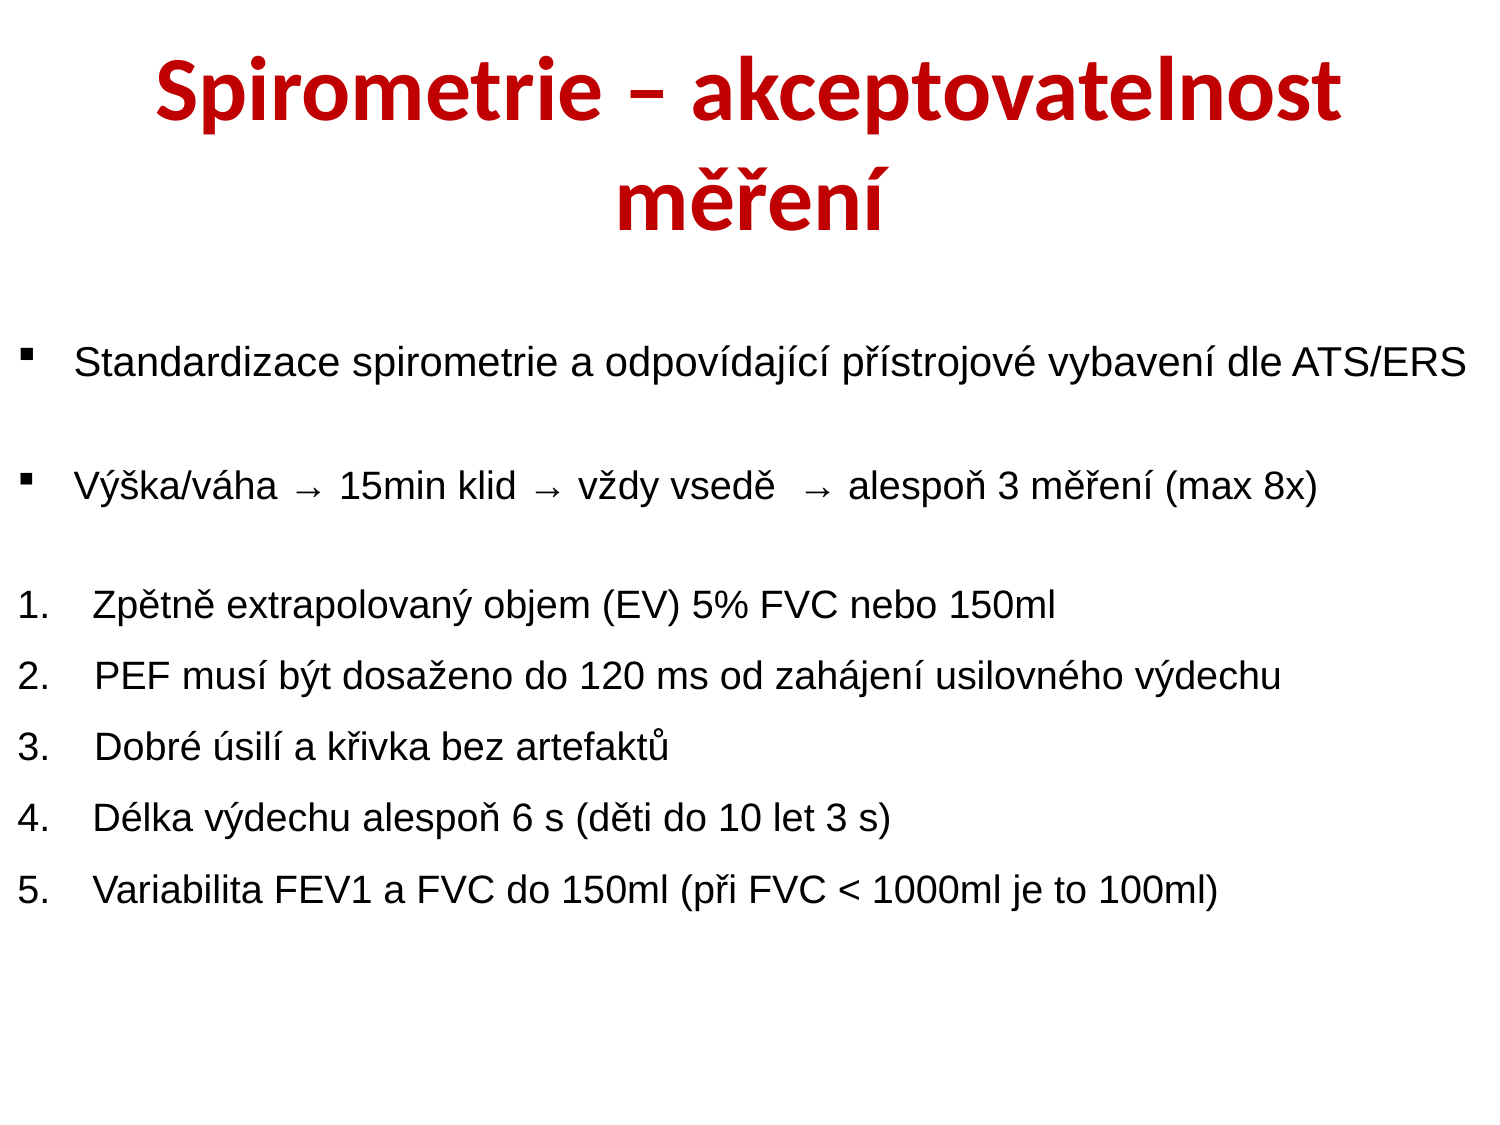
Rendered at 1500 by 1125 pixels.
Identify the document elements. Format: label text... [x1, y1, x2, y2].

title Spirometrie – akceptovatelnost měření [75, 45, 1425, 233]
